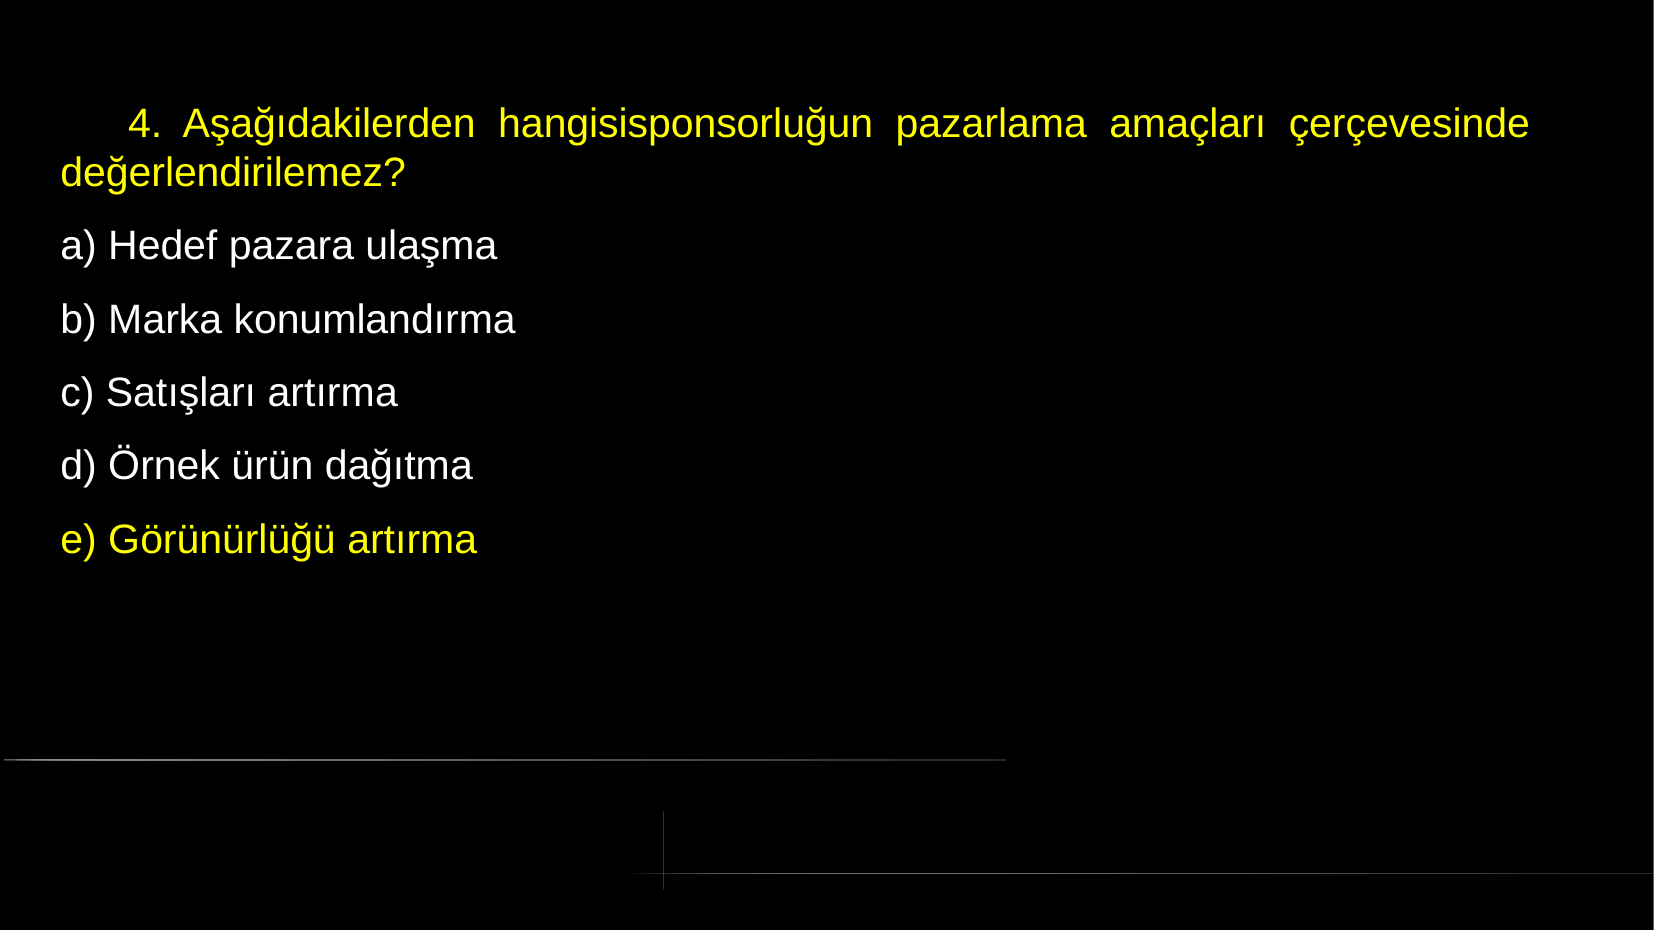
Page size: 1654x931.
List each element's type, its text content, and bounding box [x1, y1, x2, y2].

list 4. Aşağıdakilerden hangisisponsorluğun pazarlama amaçları çerçevesinde değerlendirilemez? a) Hedef pazara ulaşma b) Marka konumlandırma c) Satışları artırma d) Örnek ürün dağıtma e) Görünürlüğü artırma [60, 22, 1532, 865]
